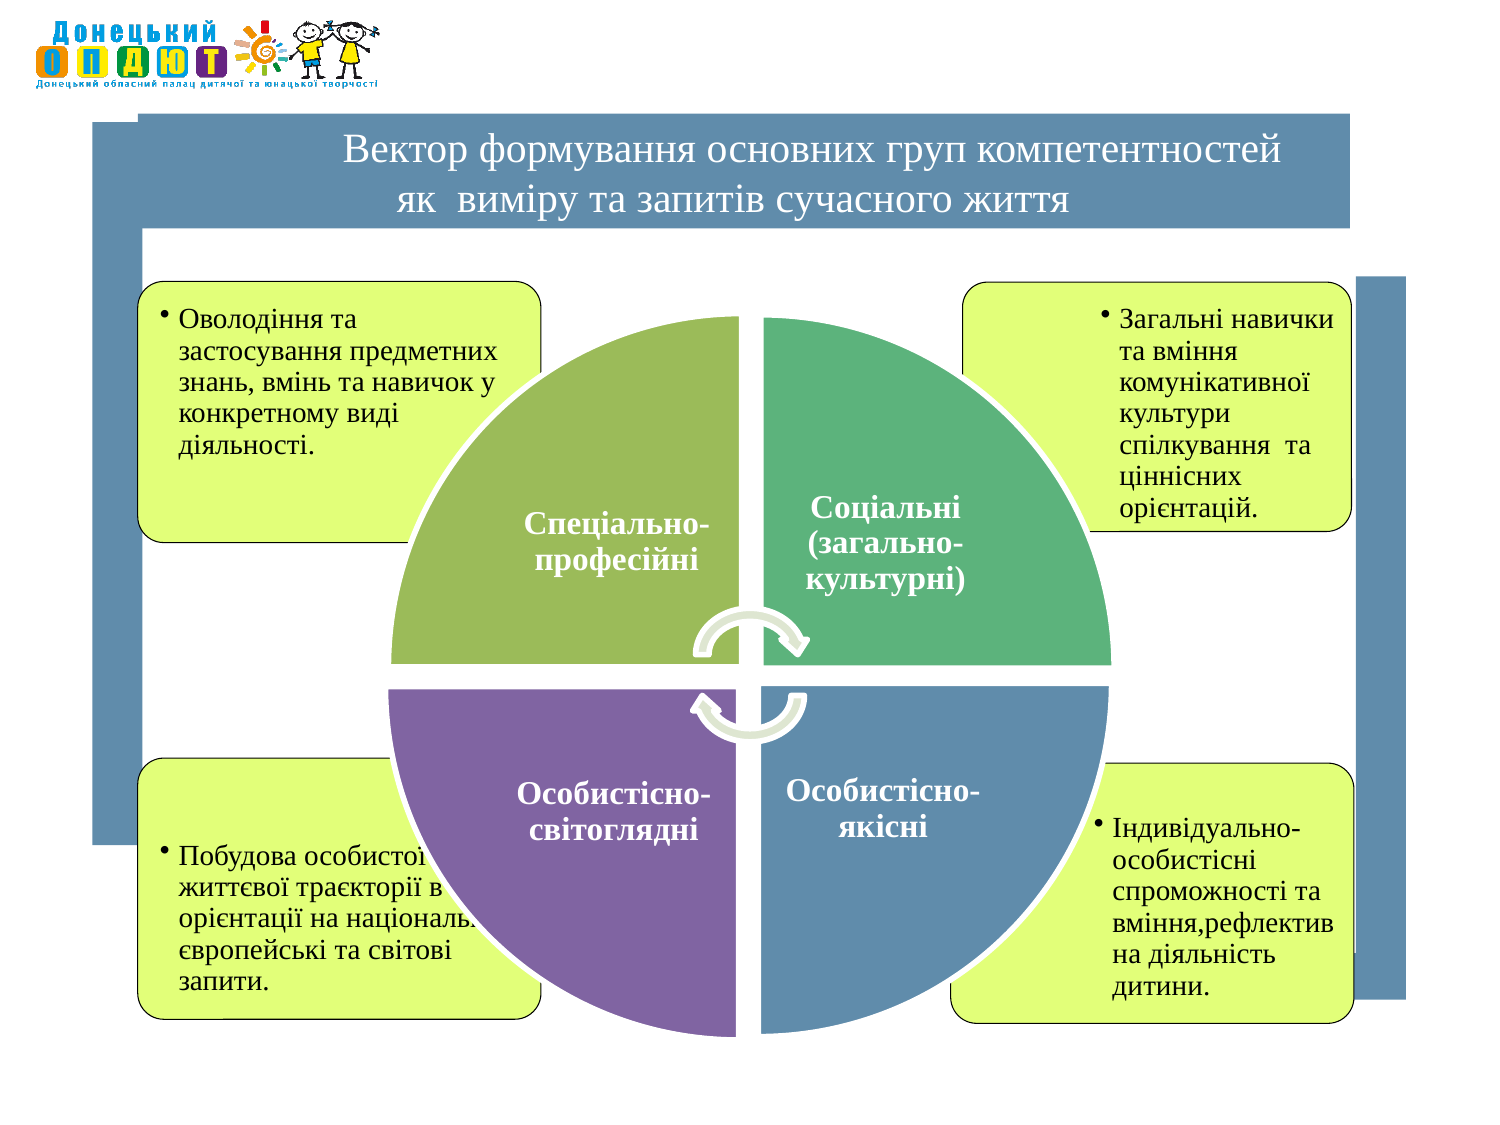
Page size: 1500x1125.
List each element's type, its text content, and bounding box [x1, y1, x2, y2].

text_box Вектор формування основних груп компетентностей як виміру та запитів сучасного життя [137, 113, 1350, 229]
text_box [137, 266, 1363, 1084]
picture [36, 18, 380, 89]
